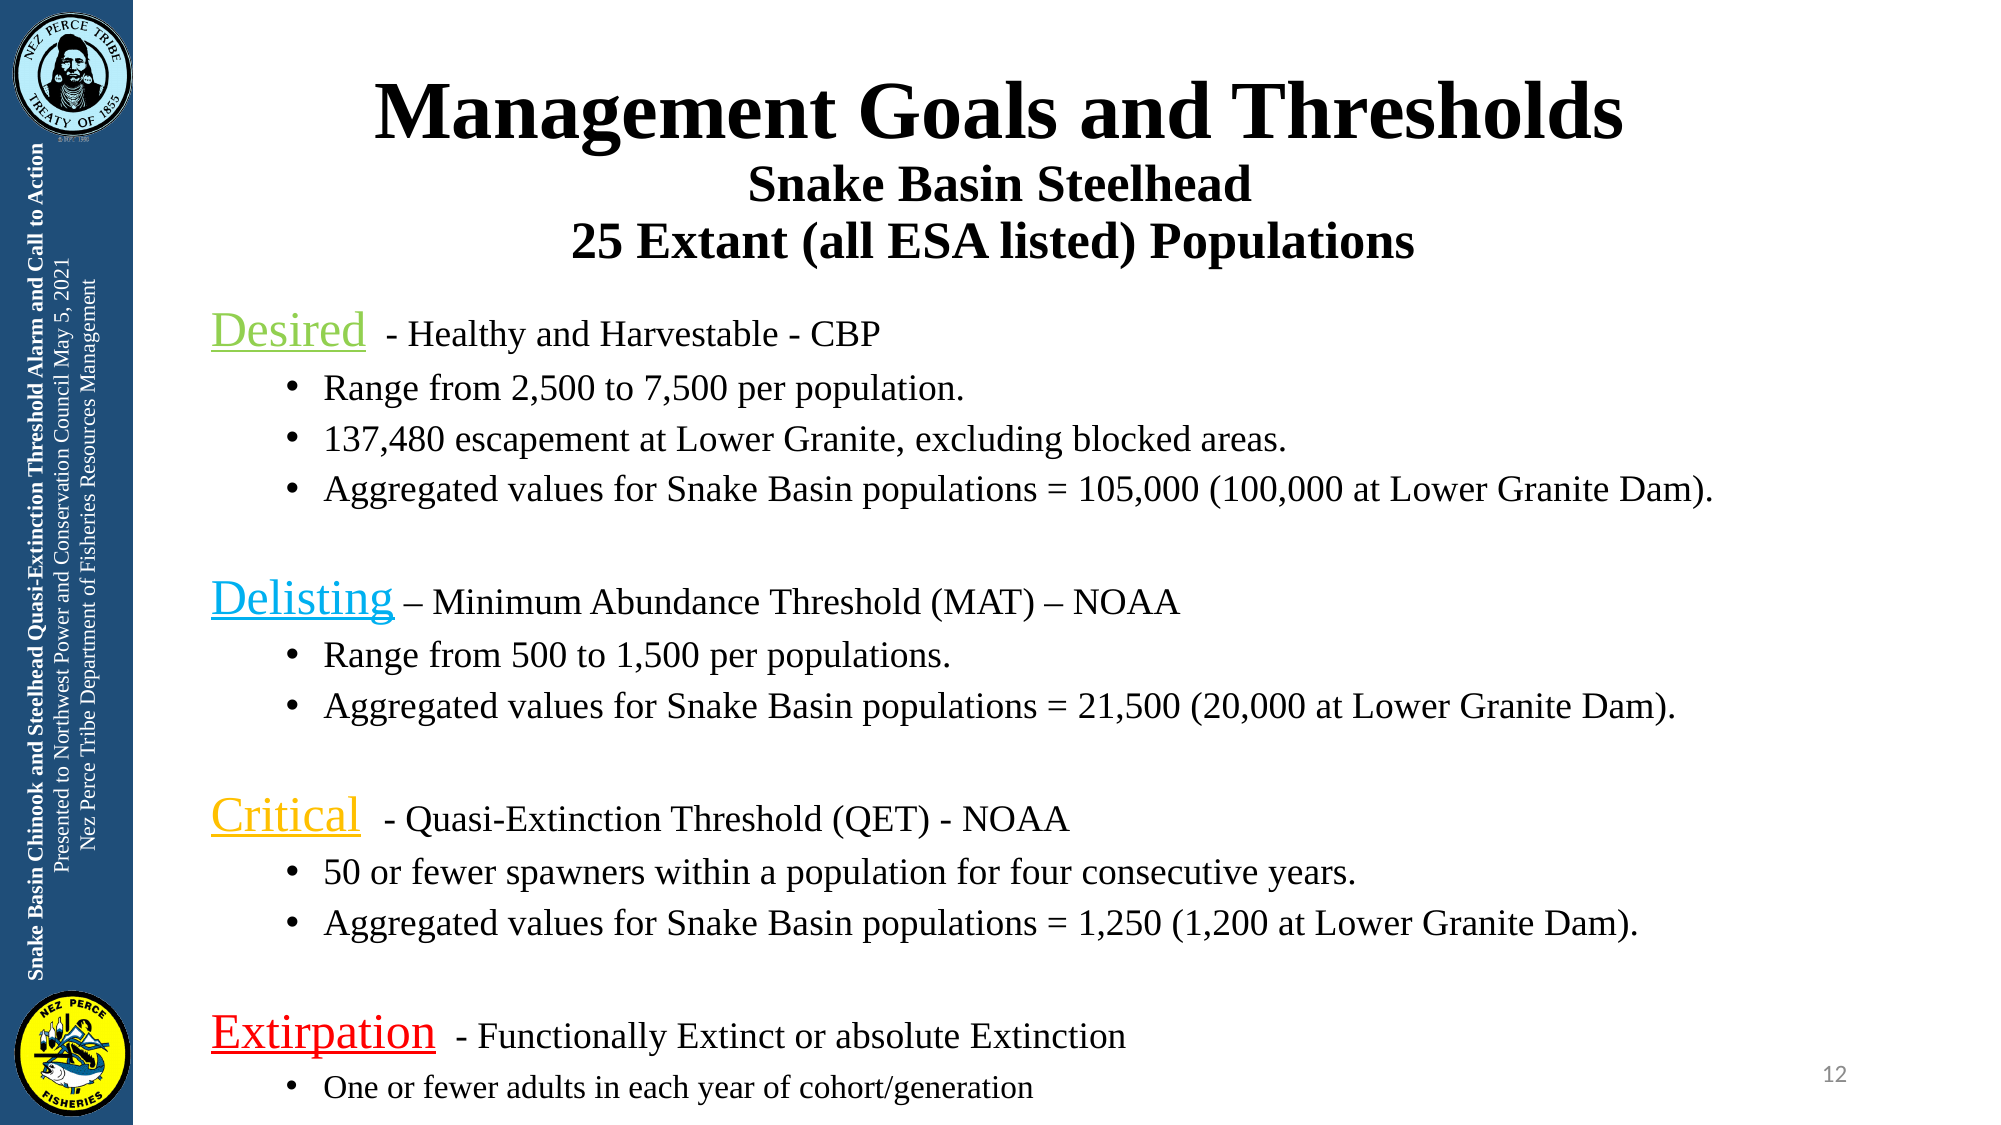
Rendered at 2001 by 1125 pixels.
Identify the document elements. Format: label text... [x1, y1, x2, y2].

title Management Goals and Thresholds Snake Basin Steelhead 25 Extant (all ESA listed) Populations [137, 59, 1863, 278]
picture [14, 990, 131, 1117]
list Desired - Healthy and Harvestable - CBP Range from 2,500 to 7,500 per population. 137,480 escapement at Lower Granite, excluding blocked areas. Aggregated values for Snake Basin populations = 105,000 (100,000 at Lower Granite Dam). Delisting – Minimum Abundance Threshold (MAT) – NOAA Range from 500 to 1,500 per populations. Aggregated values for Snake Basin populations = 21,500 (20,000 at Lower Granite Dam). Critical - Quasi-Extinction Threshold (QET) - NOAA 50 or fewer spawners within a population for four consecutive years. Aggregated values for Snake Basin populations = 1,250 (1,200 at Lower Granite Dam). Extirpation - Functionally Extinct or absolute Extinction One or fewer adults in each year of cohort/generation [133, 295, 1863, 1010]
picture [8, 9, 139, 142]
slide_number 12 [1412, 1042, 1863, 1103]
text_box Snake Basin Chinook and Steelhead Quasi-Extinction Threshold Alarm and Call to Action Presented to Northwest Power and Conservation Council May 5, 2021 Nez Perce Tribe Department of Fisheries Resources Management [0, 0, 133, 1125]
